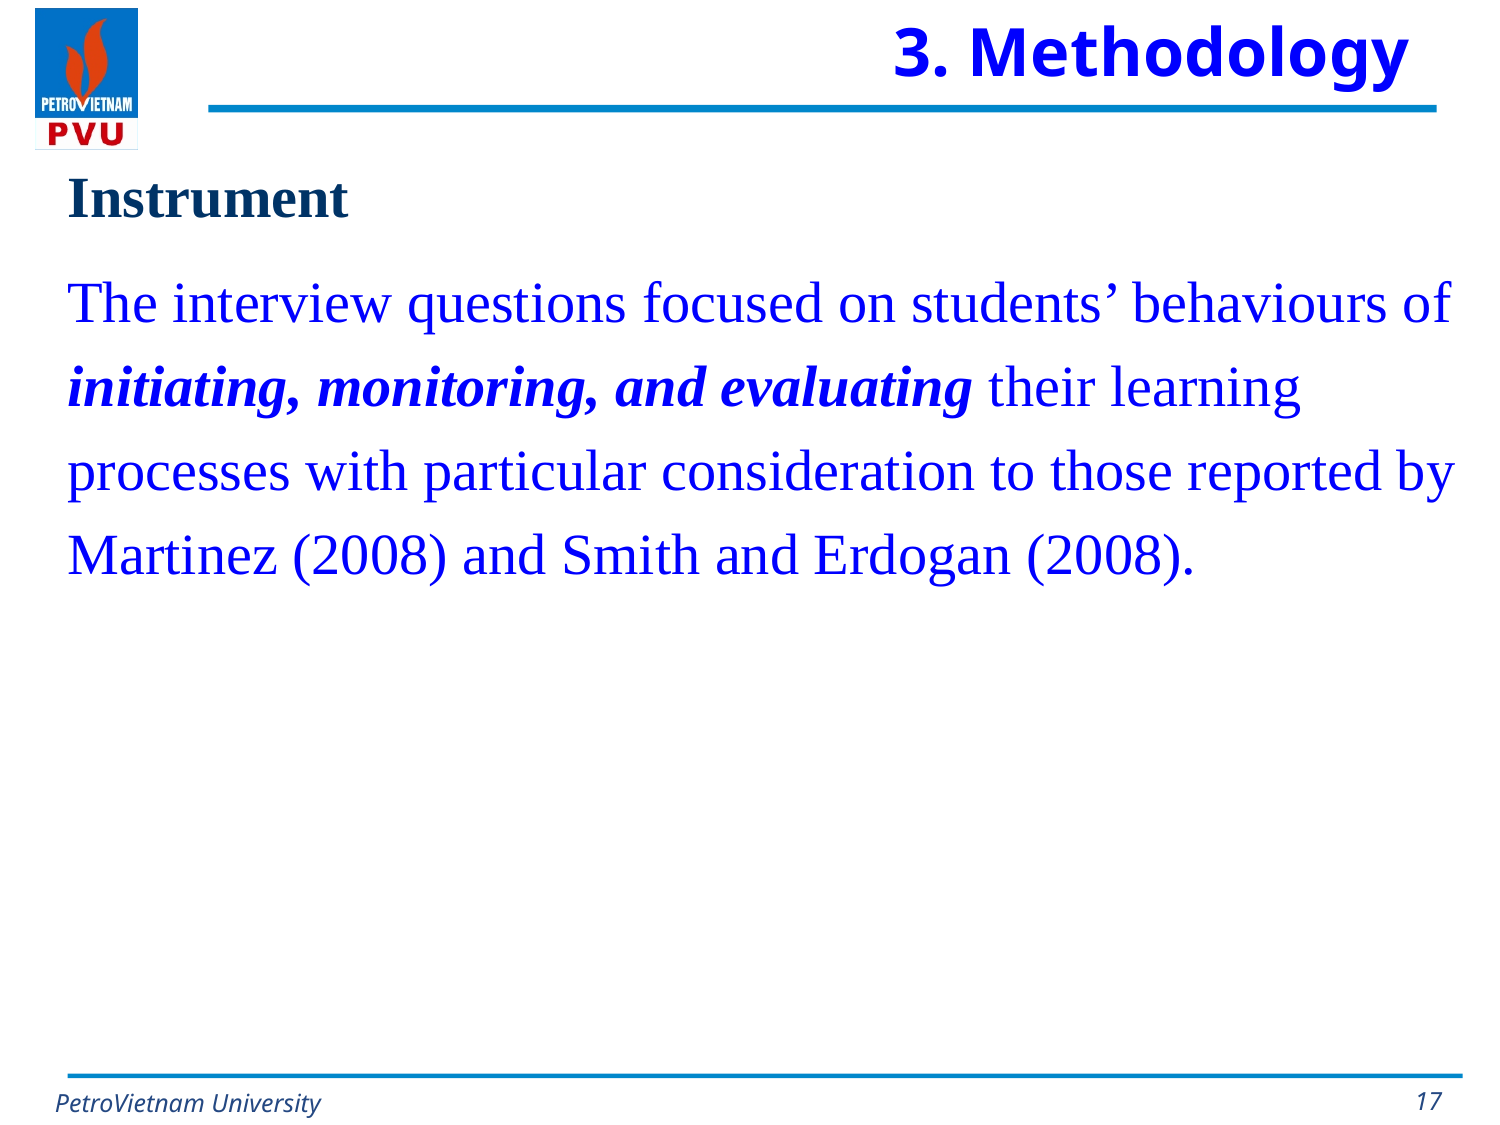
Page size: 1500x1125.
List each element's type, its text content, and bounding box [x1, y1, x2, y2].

picture [35, 8, 138, 150]
title 3. Methodology [205, 0, 1425, 107]
slide_number 17 [1337, 1079, 1457, 1125]
list Instrument The interview questions focused on students’ behaviours of initiating, monitoring, and evaluating their learning processes with particular consideration to those reported by Martinez (2008) and Smith and Erdogan (2008). [67, 137, 1488, 1063]
